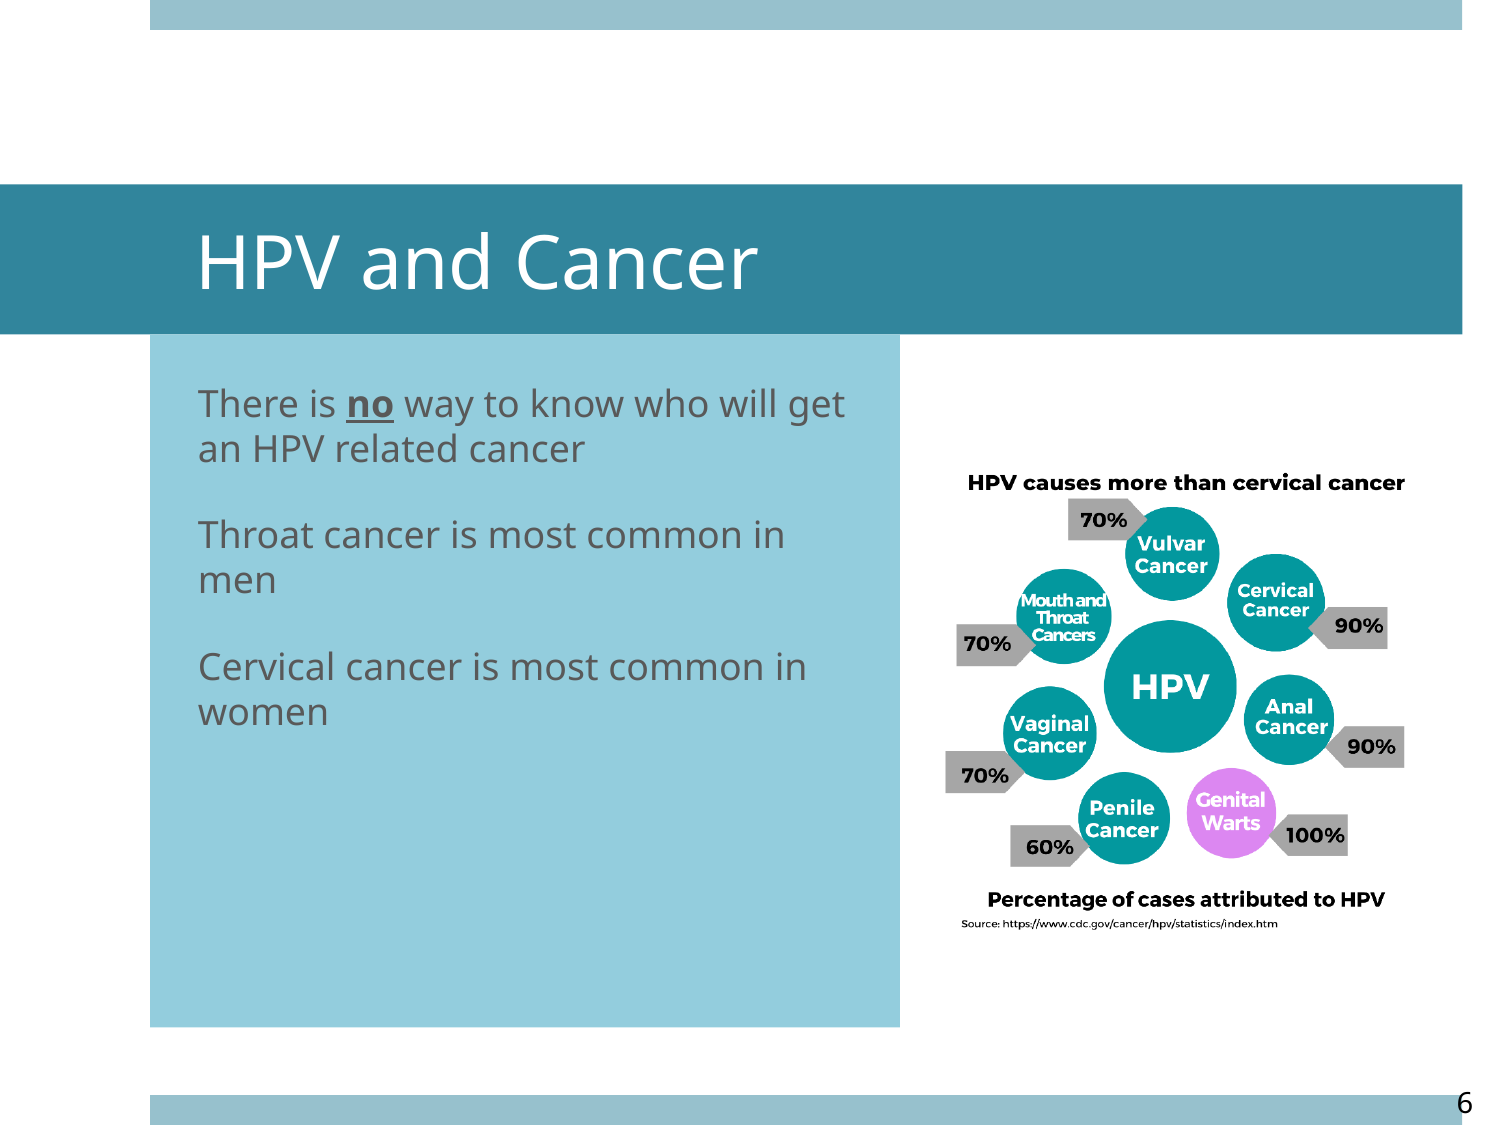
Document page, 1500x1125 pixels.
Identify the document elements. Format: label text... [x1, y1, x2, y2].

slide_number 6 [1441, 1077, 1500, 1125]
picture [924, 335, 1449, 1014]
title HPV and Cancer [0, 184, 1463, 335]
list There is no way to know who will get an HPV related cancer Throat cancer is most common in men Cervical cancer is most common in women [149, 334, 901, 1028]
